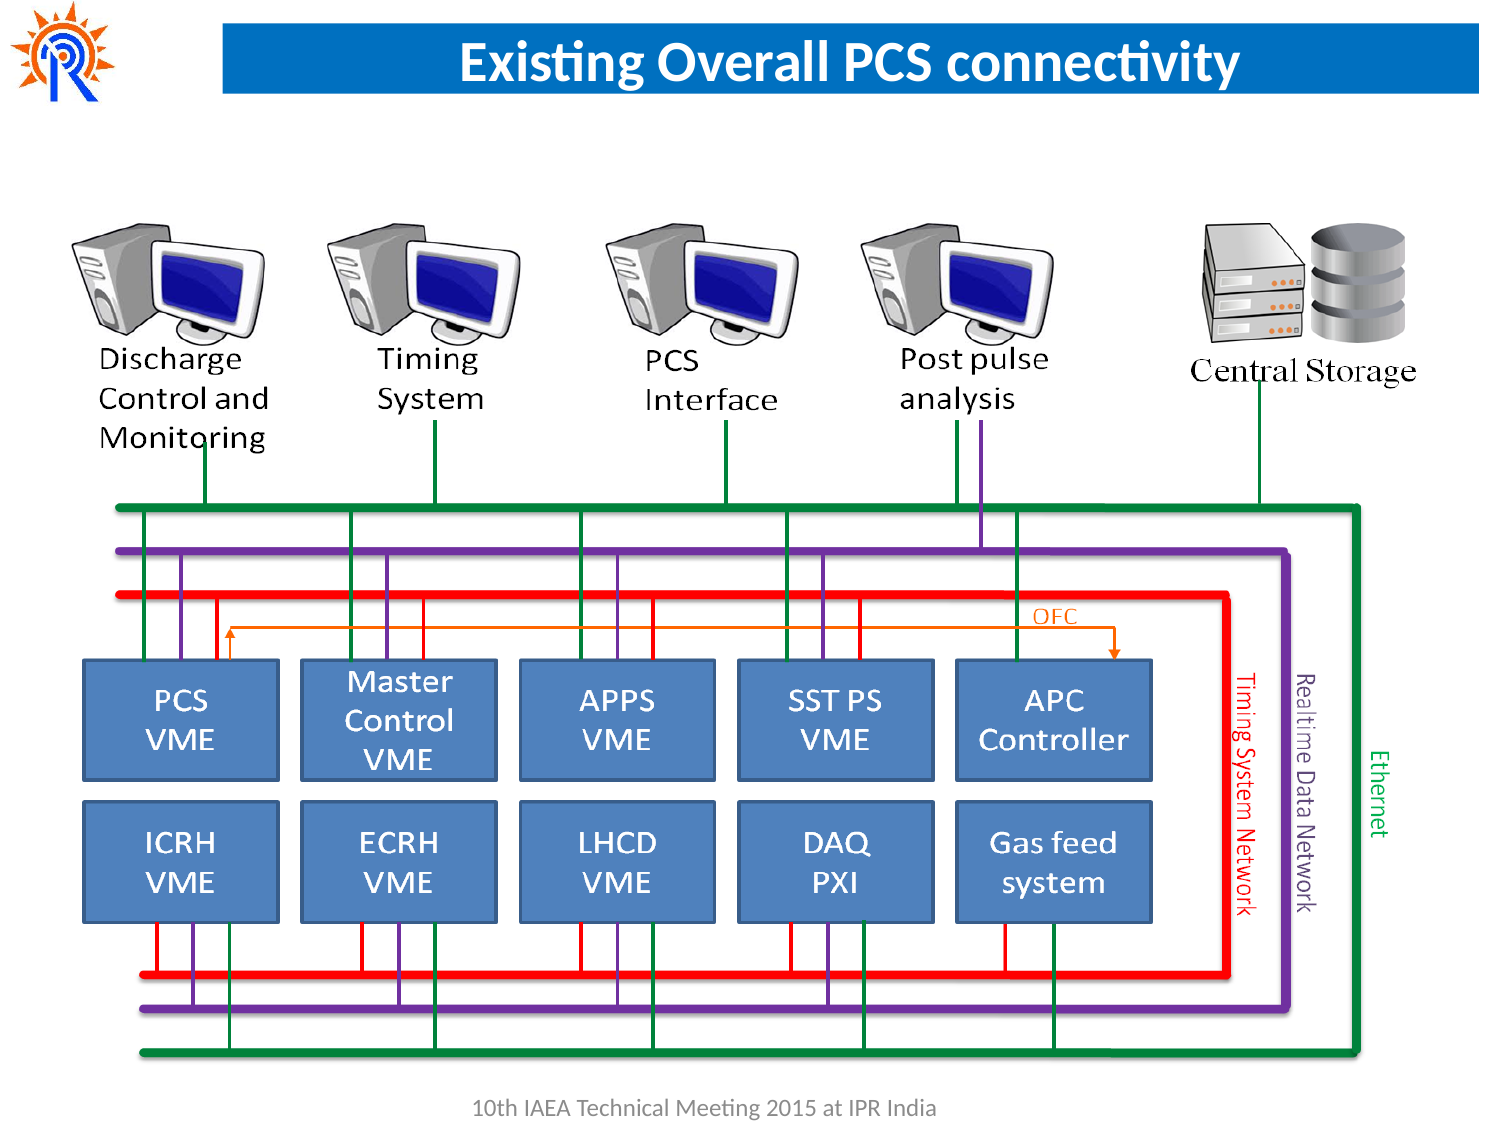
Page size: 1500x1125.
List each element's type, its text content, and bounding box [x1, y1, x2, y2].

picture [70, 222, 1455, 1067]
footer 10th IAEA Technical Meeting 2015 at IPR India [421, 1088, 988, 1125]
picture [0, 0, 117, 106]
title Existing Overall PCS connectivity [222, 23, 1479, 94]
